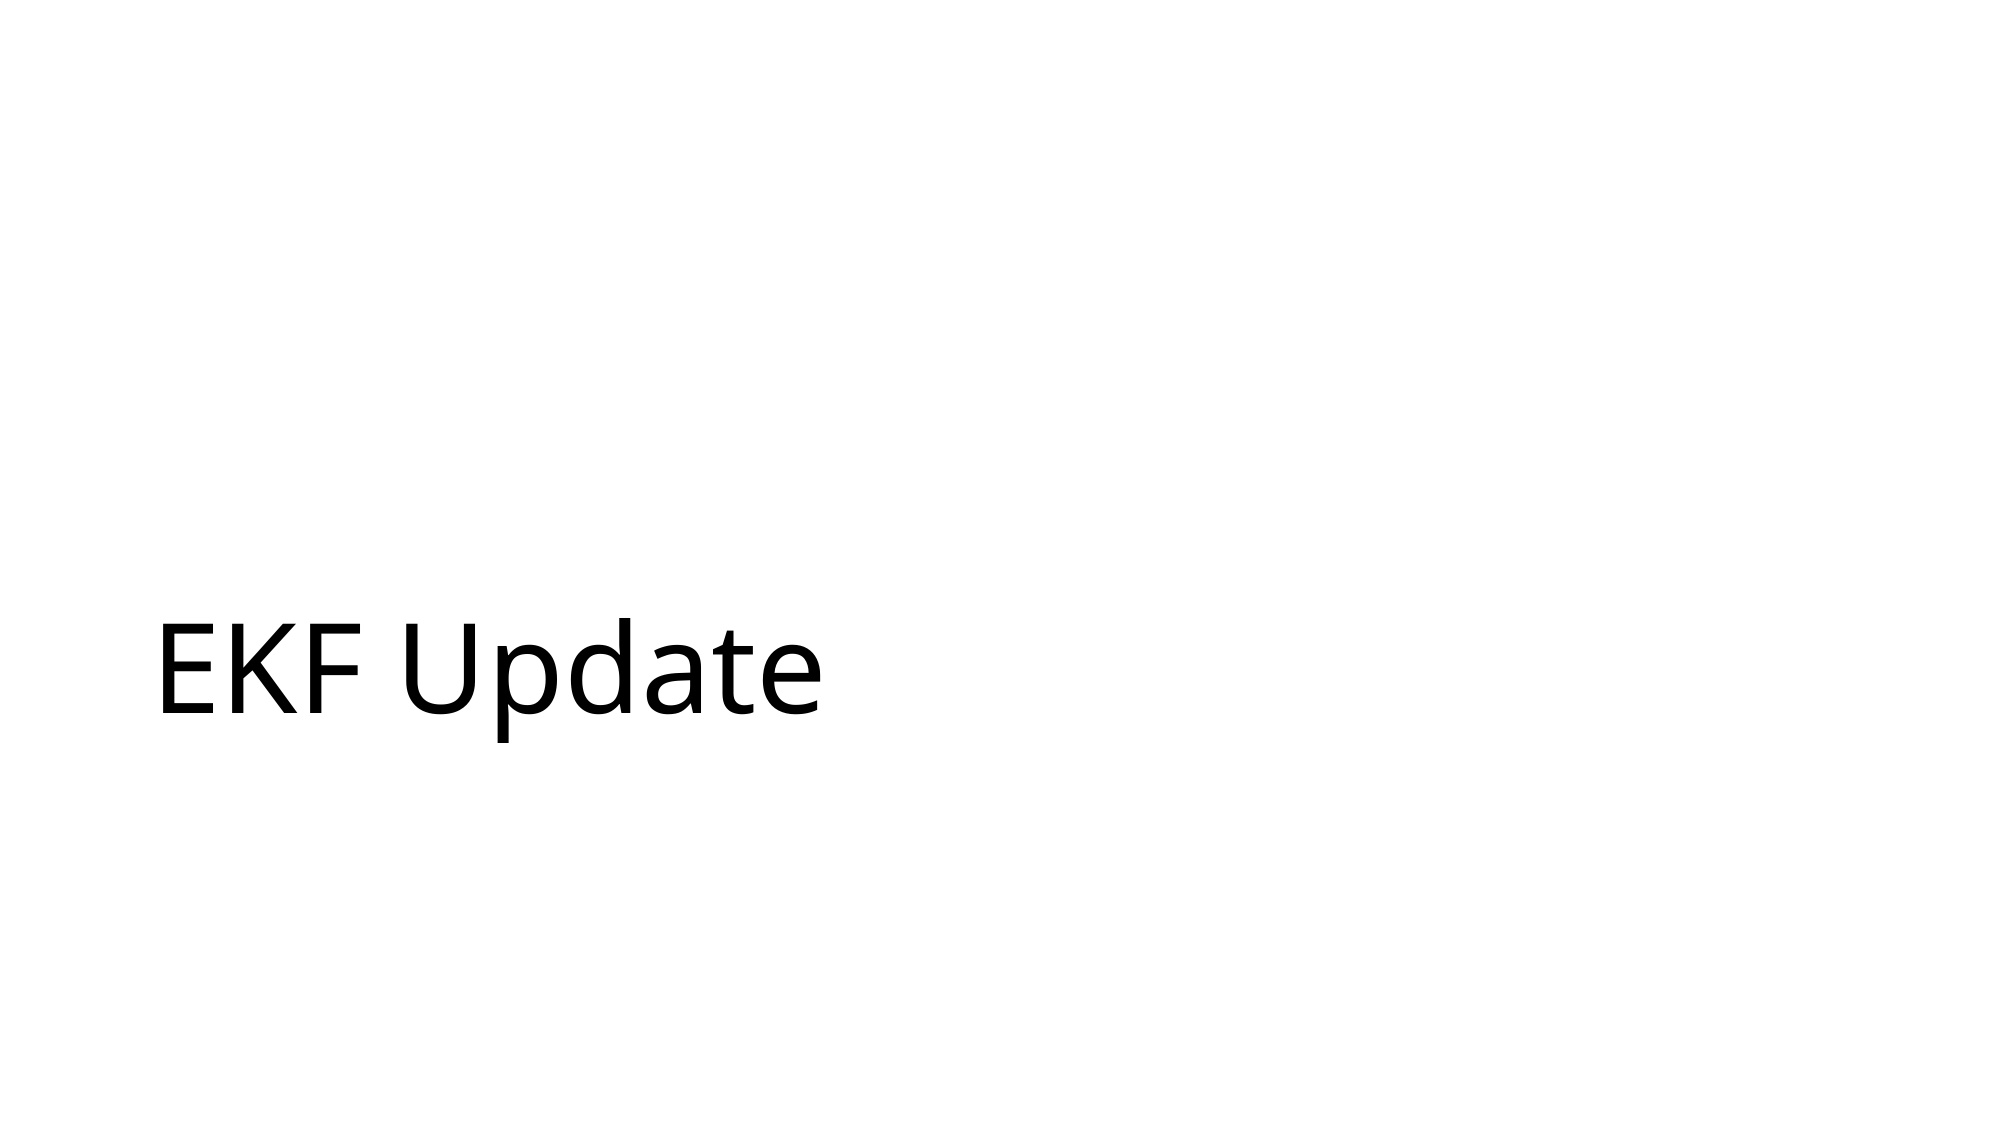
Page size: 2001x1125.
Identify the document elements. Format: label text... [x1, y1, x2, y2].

title EKF Update [136, 280, 1862, 749]
